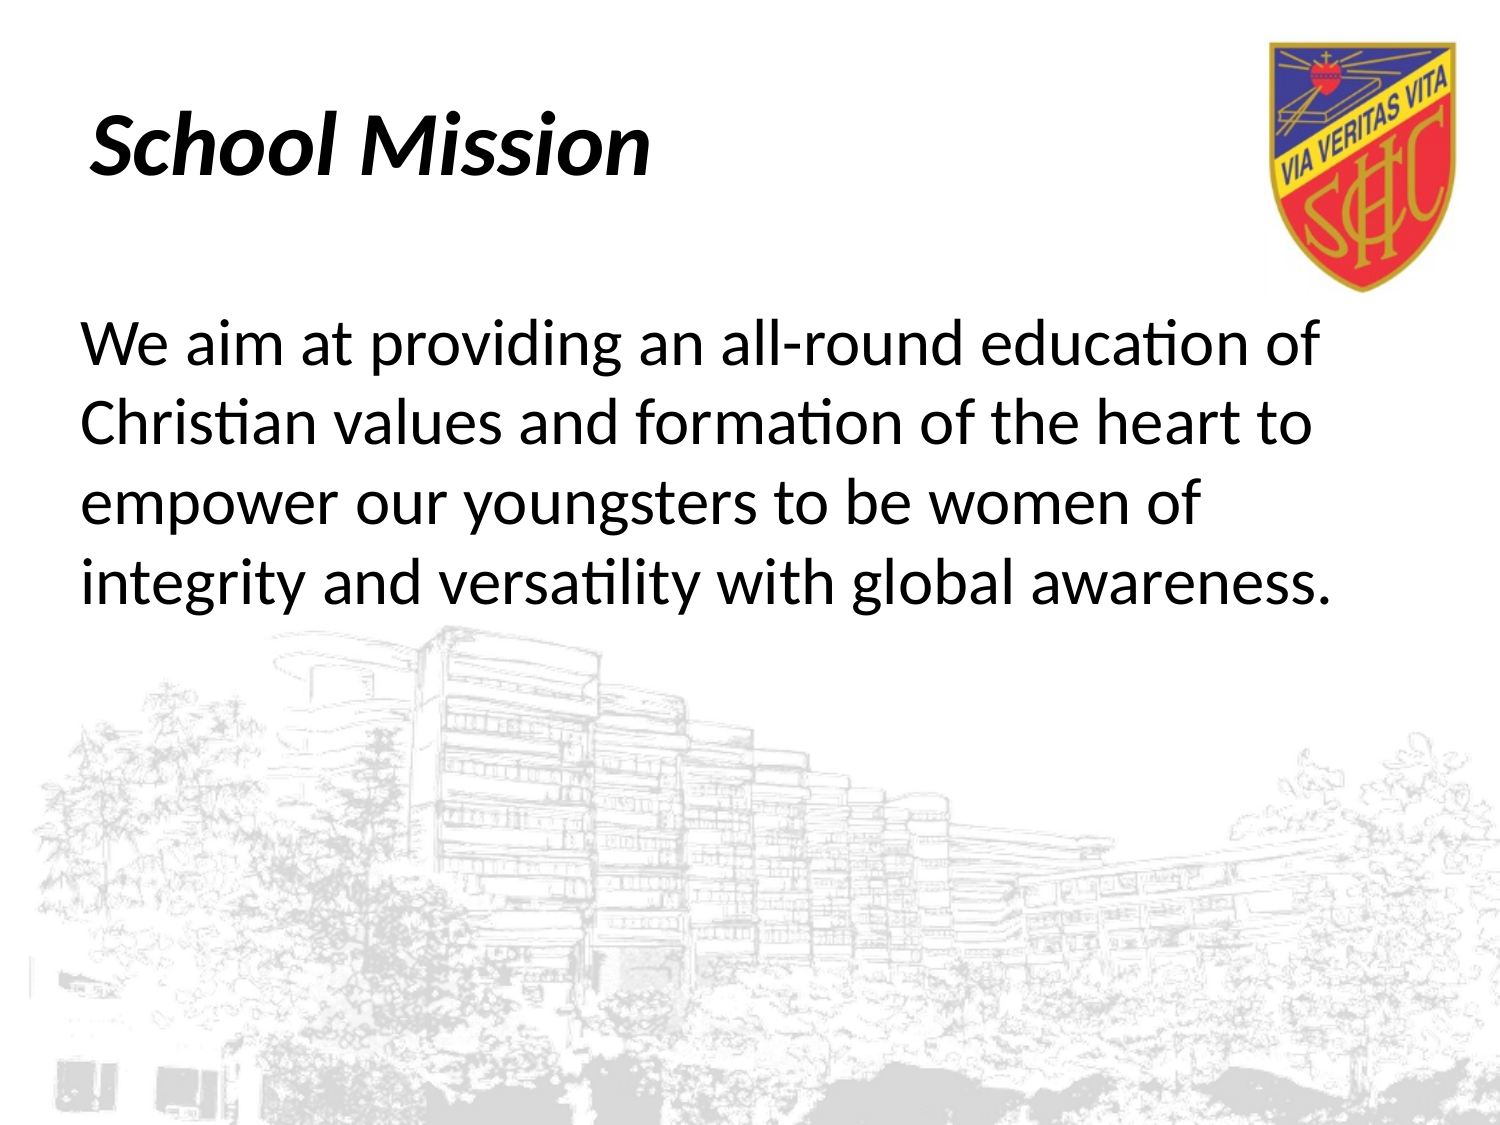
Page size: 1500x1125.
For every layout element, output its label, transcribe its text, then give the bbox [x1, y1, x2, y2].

picture [0, 539, 1500, 1125]
title School Mission [75, 45, 1425, 233]
list We aim at providing an all-round education of Christian values and formation of the heart to empower our youngsters to be women of integrity and versatility with global awareness. [64, 290, 1415, 1034]
picture [1264, 35, 1461, 300]
